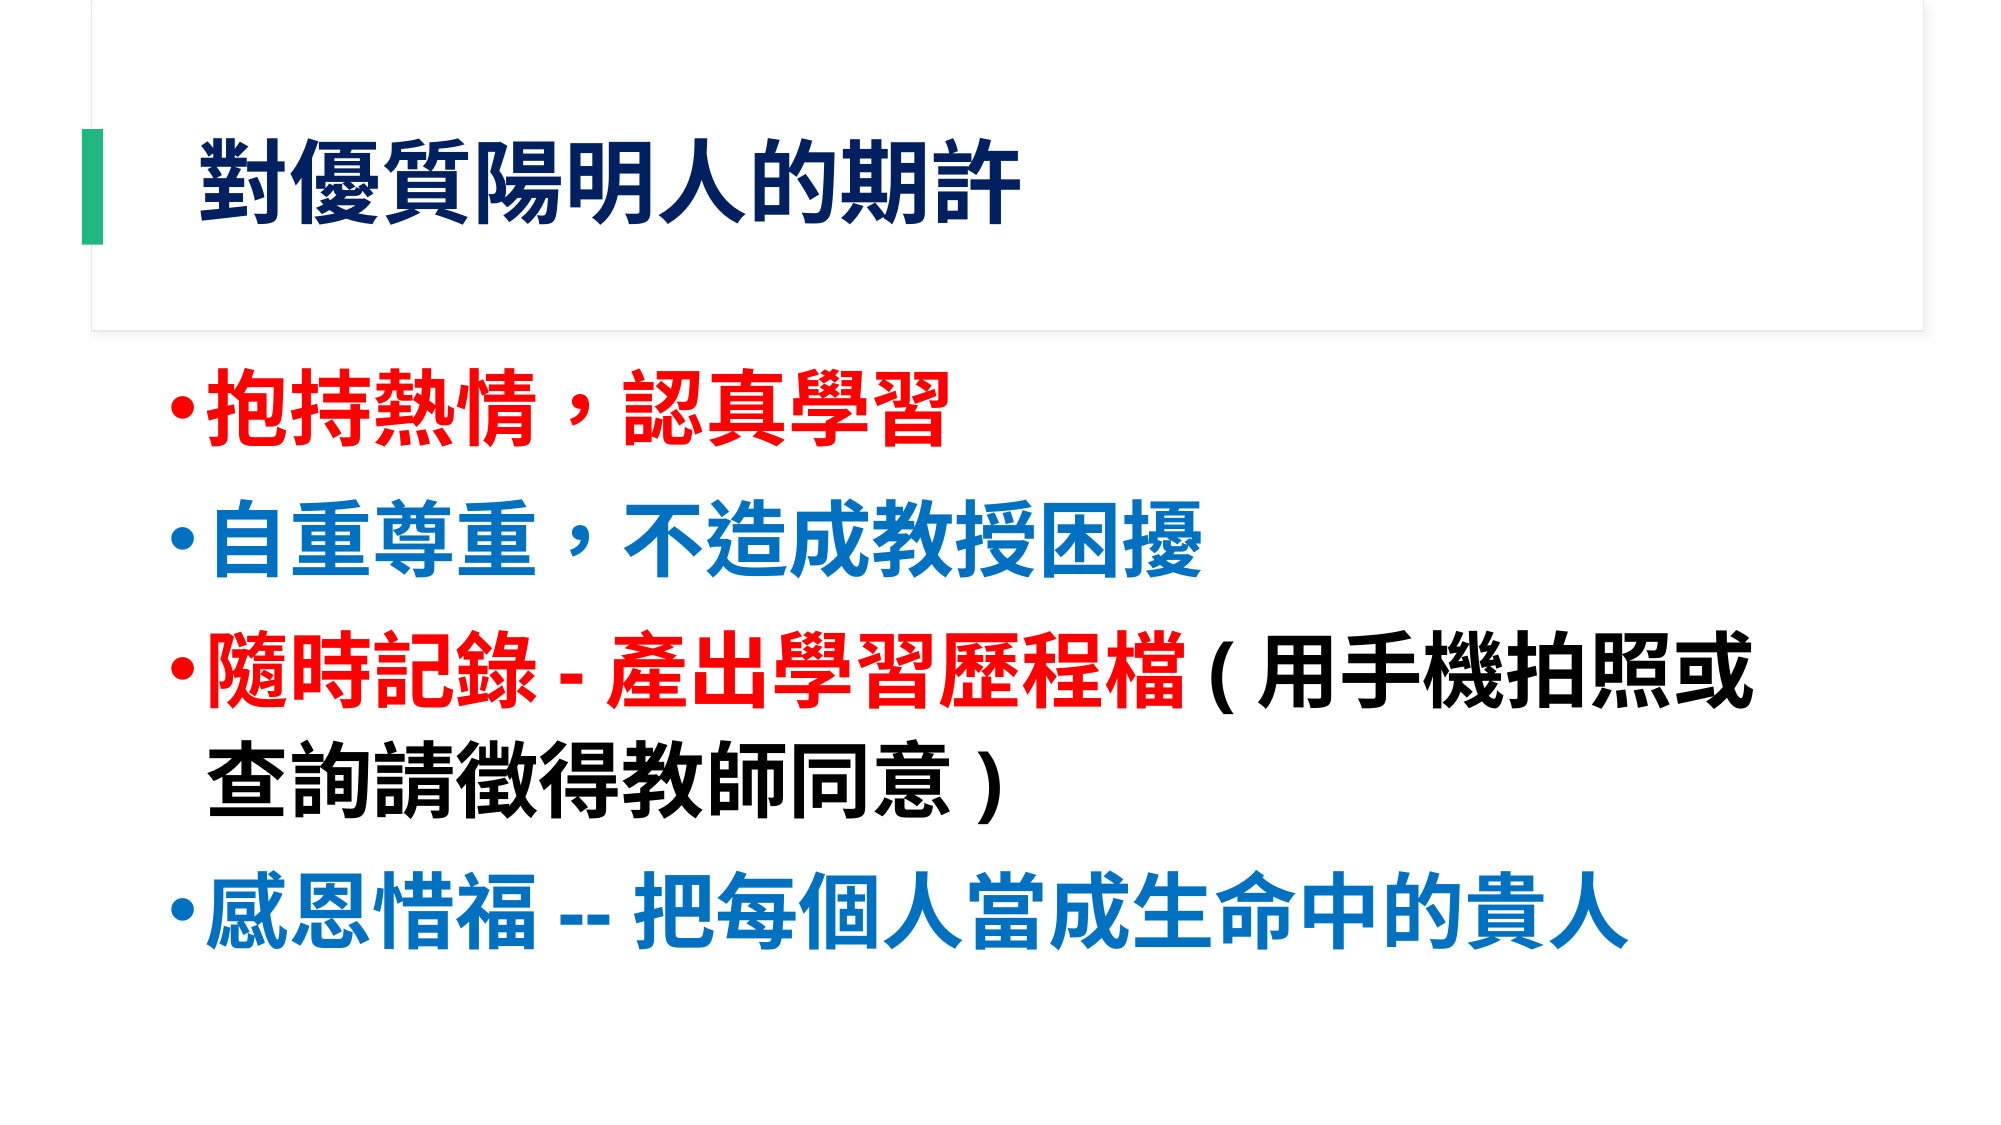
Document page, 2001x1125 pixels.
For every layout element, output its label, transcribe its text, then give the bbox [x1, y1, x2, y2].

title 對優質陽明人的期許 [183, 90, 1851, 284]
list 抱持熱情，認真學習 自重尊重，不造成教授困擾 隨時記錄-產出學習歷程檔(用手機拍照或查詢請徵得教師同意) 感恩惜福--把每個人當成生命中的貴人 [153, 339, 1830, 1076]
